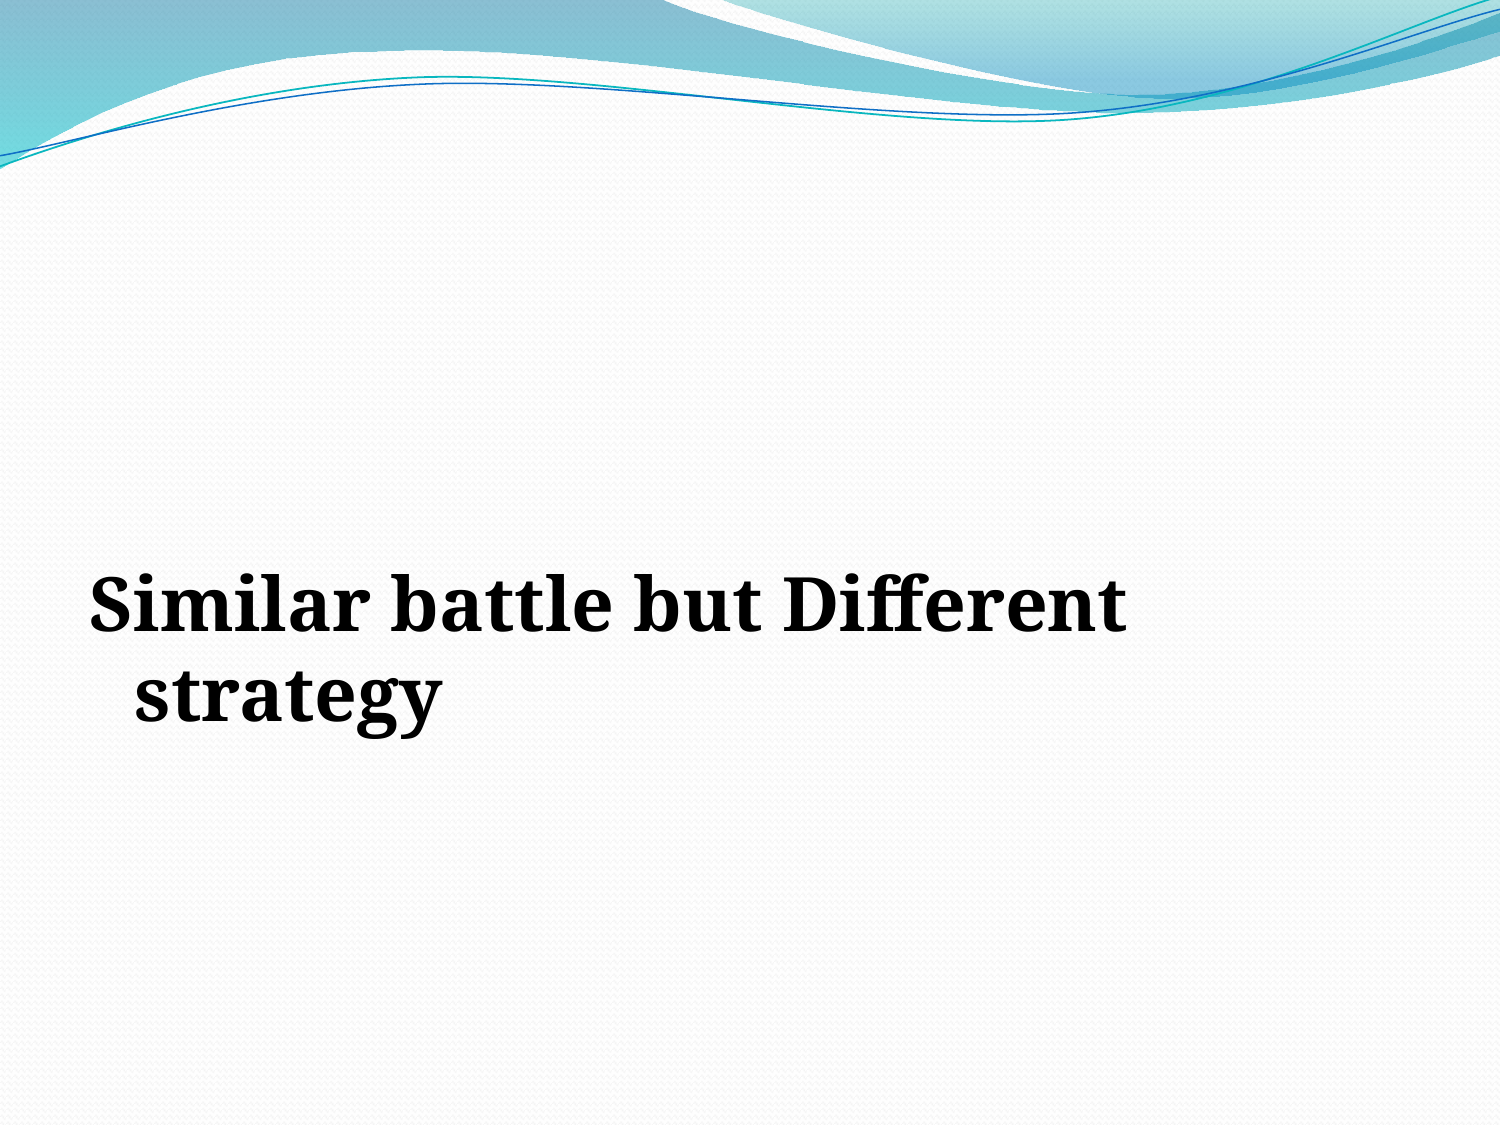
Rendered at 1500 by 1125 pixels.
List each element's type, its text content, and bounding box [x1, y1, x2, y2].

list Similar battle but Different strategy [75, 317, 1425, 1038]
